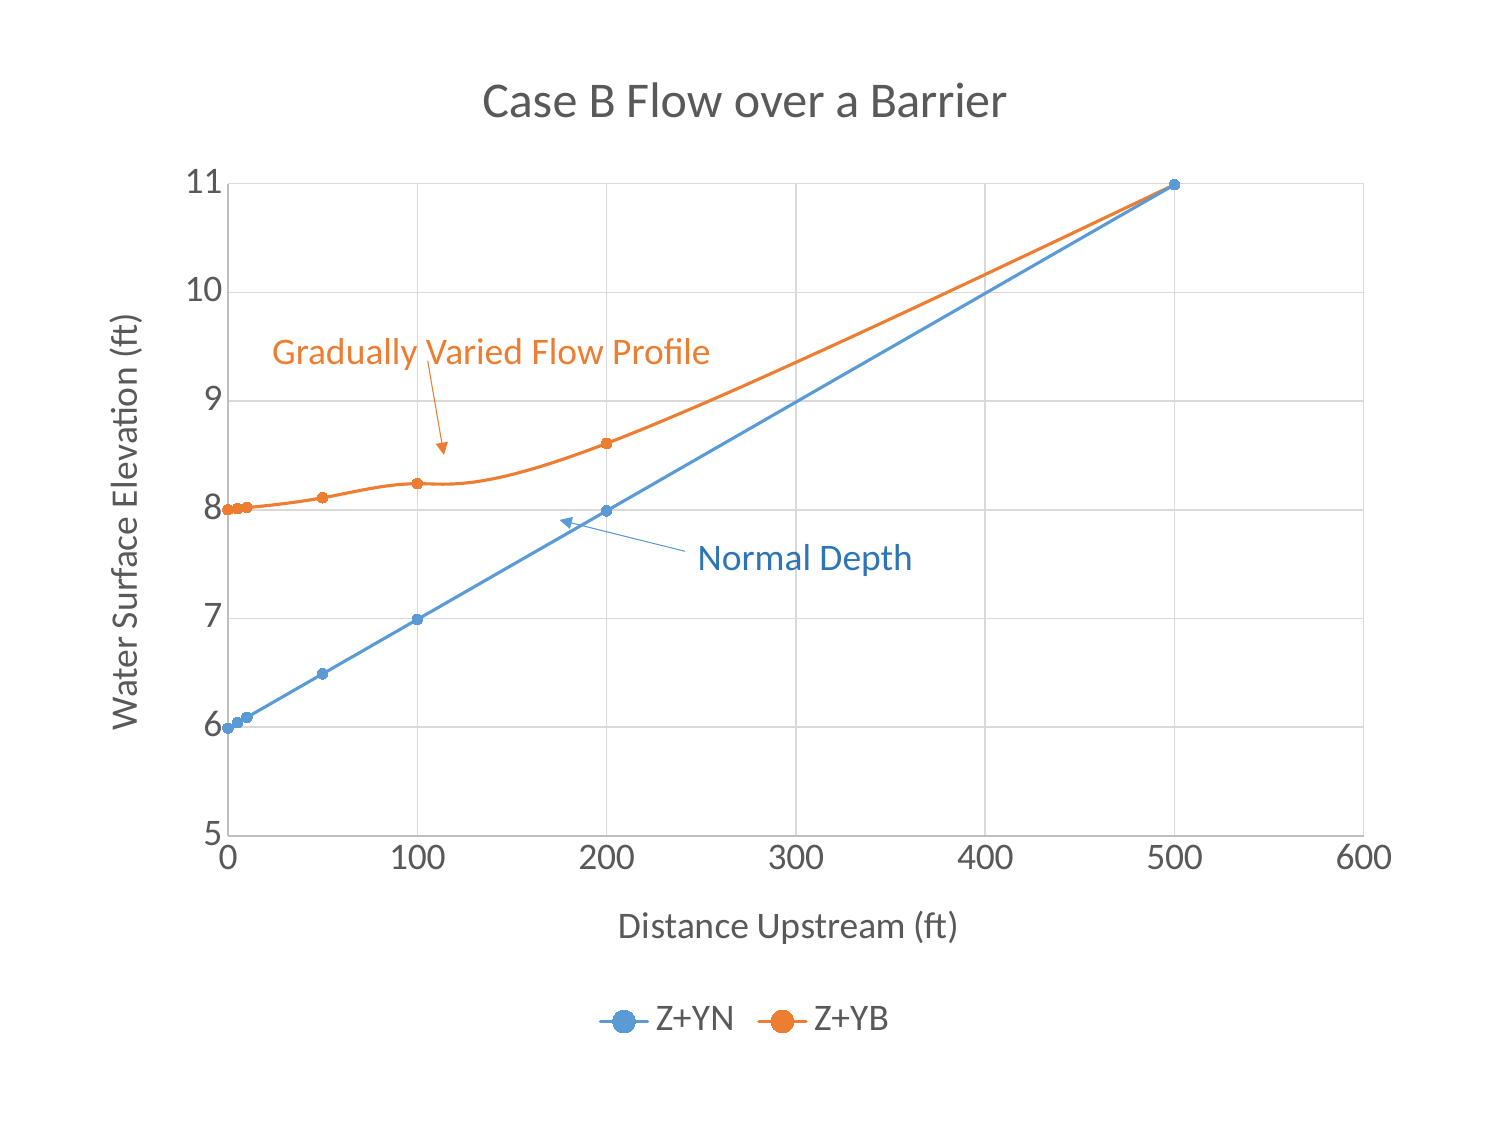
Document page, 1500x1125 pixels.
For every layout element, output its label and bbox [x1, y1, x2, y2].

chart [70, 36, 1419, 1048]
text_box [559, 519, 686, 552]
text_box [427, 360, 444, 455]
